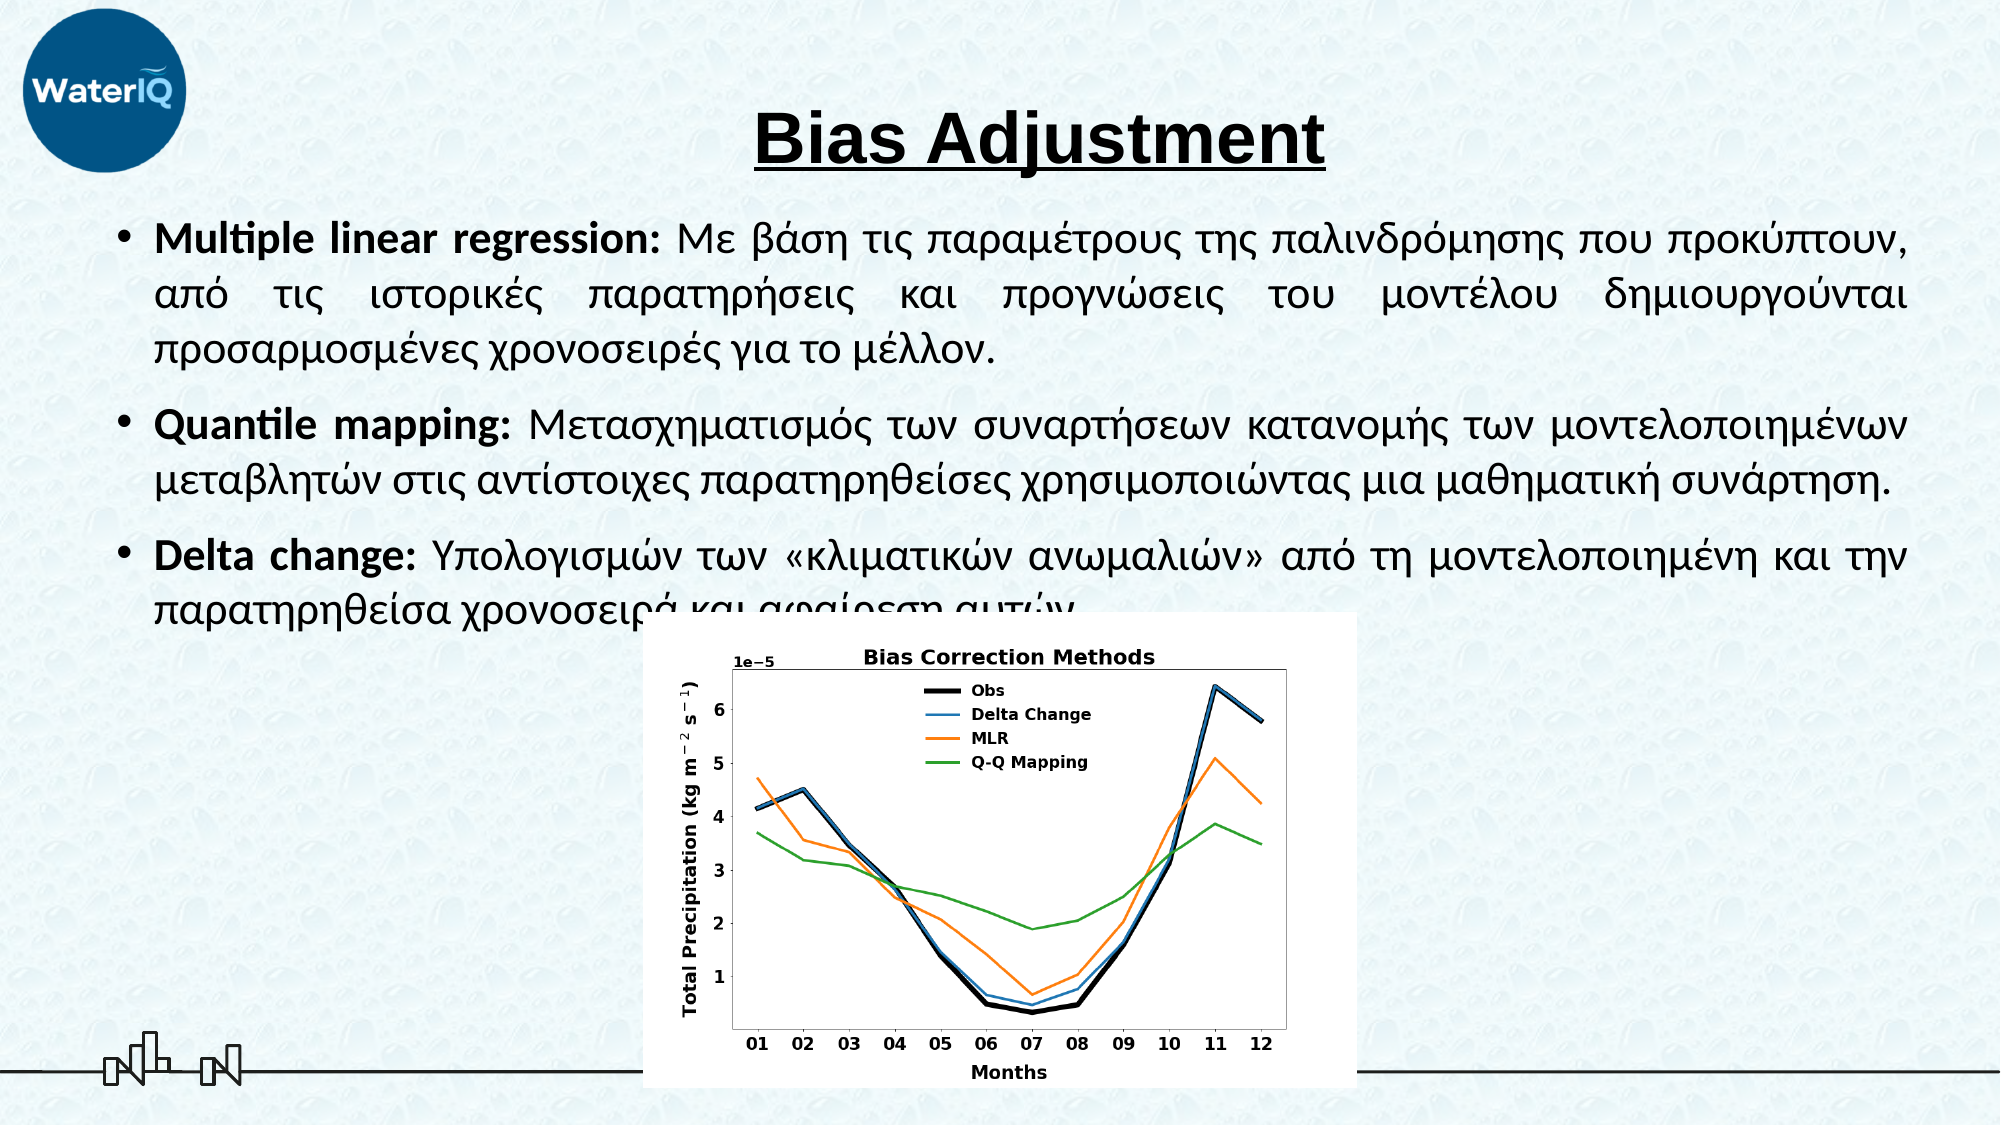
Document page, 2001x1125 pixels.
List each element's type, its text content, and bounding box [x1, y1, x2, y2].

picture [20, 6, 187, 174]
title Bias Adjustment [418, 90, 1661, 179]
picture [643, 612, 1357, 1088]
list Multiple linear regression: Με βάση τις παραμέτρους της παλινδρόμησης που προκύπτουν, από τις ιστορικές παρατηρήσεις και προγνώσεις του μοντέλου δημιουργούνται προσαρμοσμένες χρονοσειρές για το μέλλον. Quantile mapping: Mετασχηματισμός των συναρτήσεων κατανομής των μοντελοποιημένων μεταβλητών στις αντίστοιχες παρατηρηθείσες χρησιμοποιώντας μια μαθηματική συνάρτηση. Delta change: Υπολογισμών των «κλιματικών ανωμαλιών» από τη μοντελοποιημένη και την παρατηρηθείσα χρονοσειρά και αφαίρεση αυτών. [116, 207, 1910, 1018]
